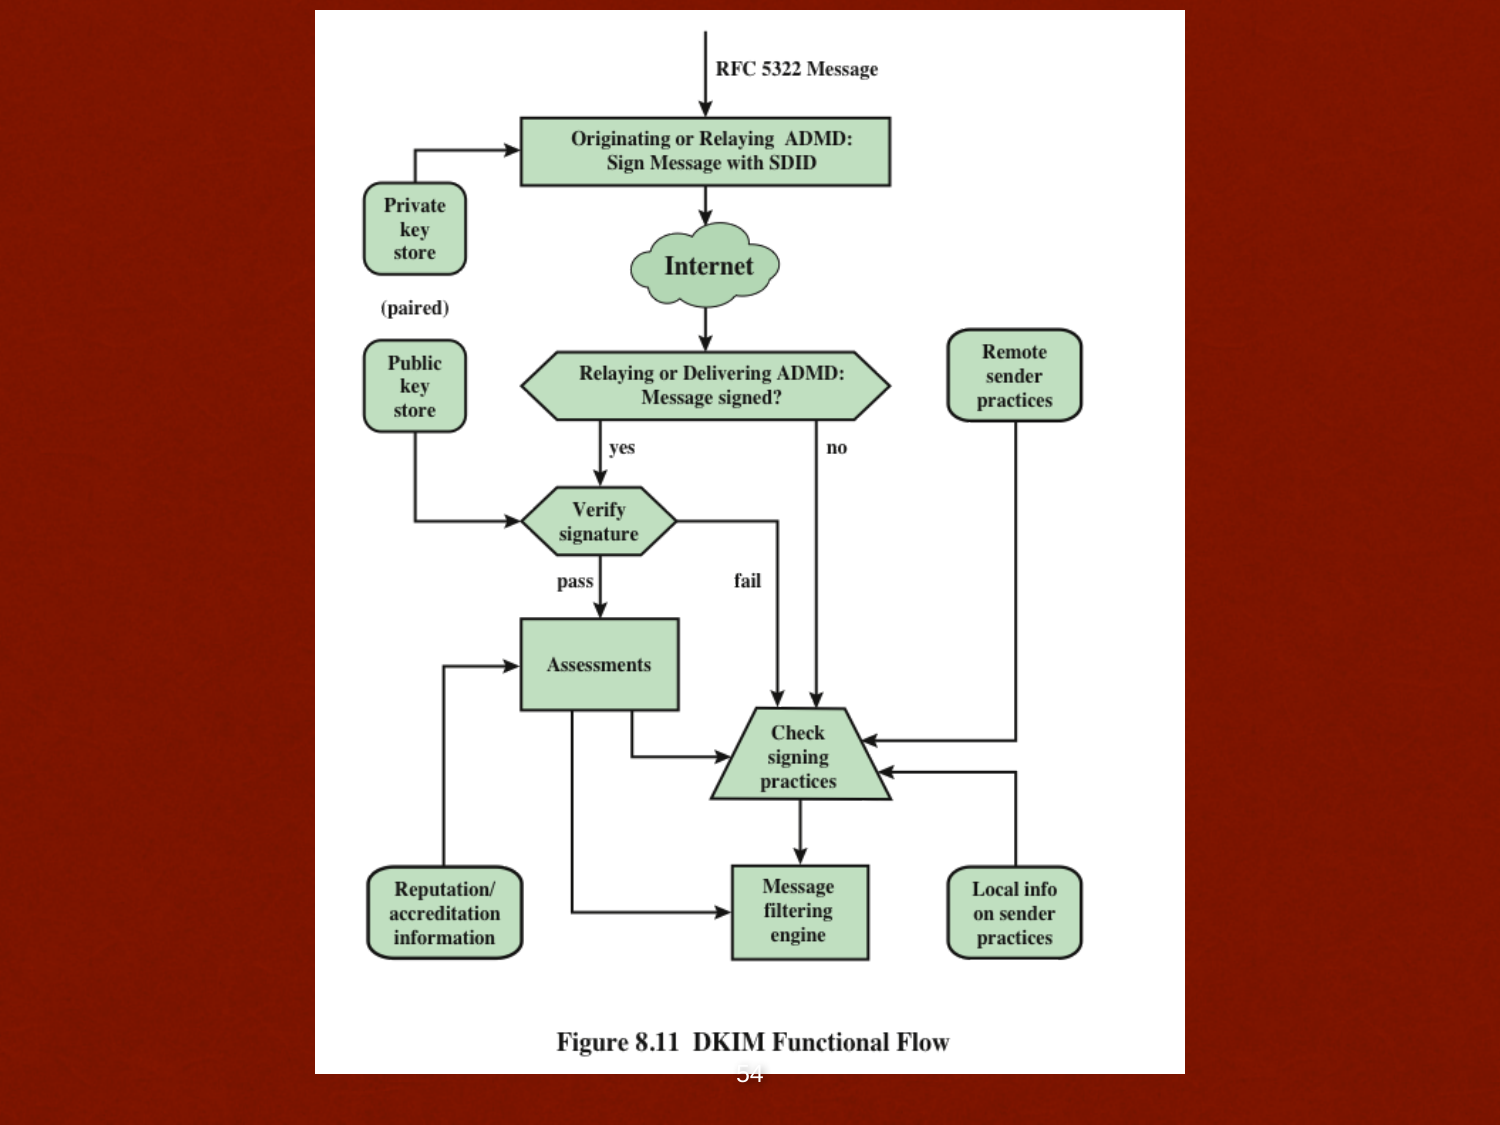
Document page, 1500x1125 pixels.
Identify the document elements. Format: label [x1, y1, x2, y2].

picture [314, 9, 1186, 1075]
